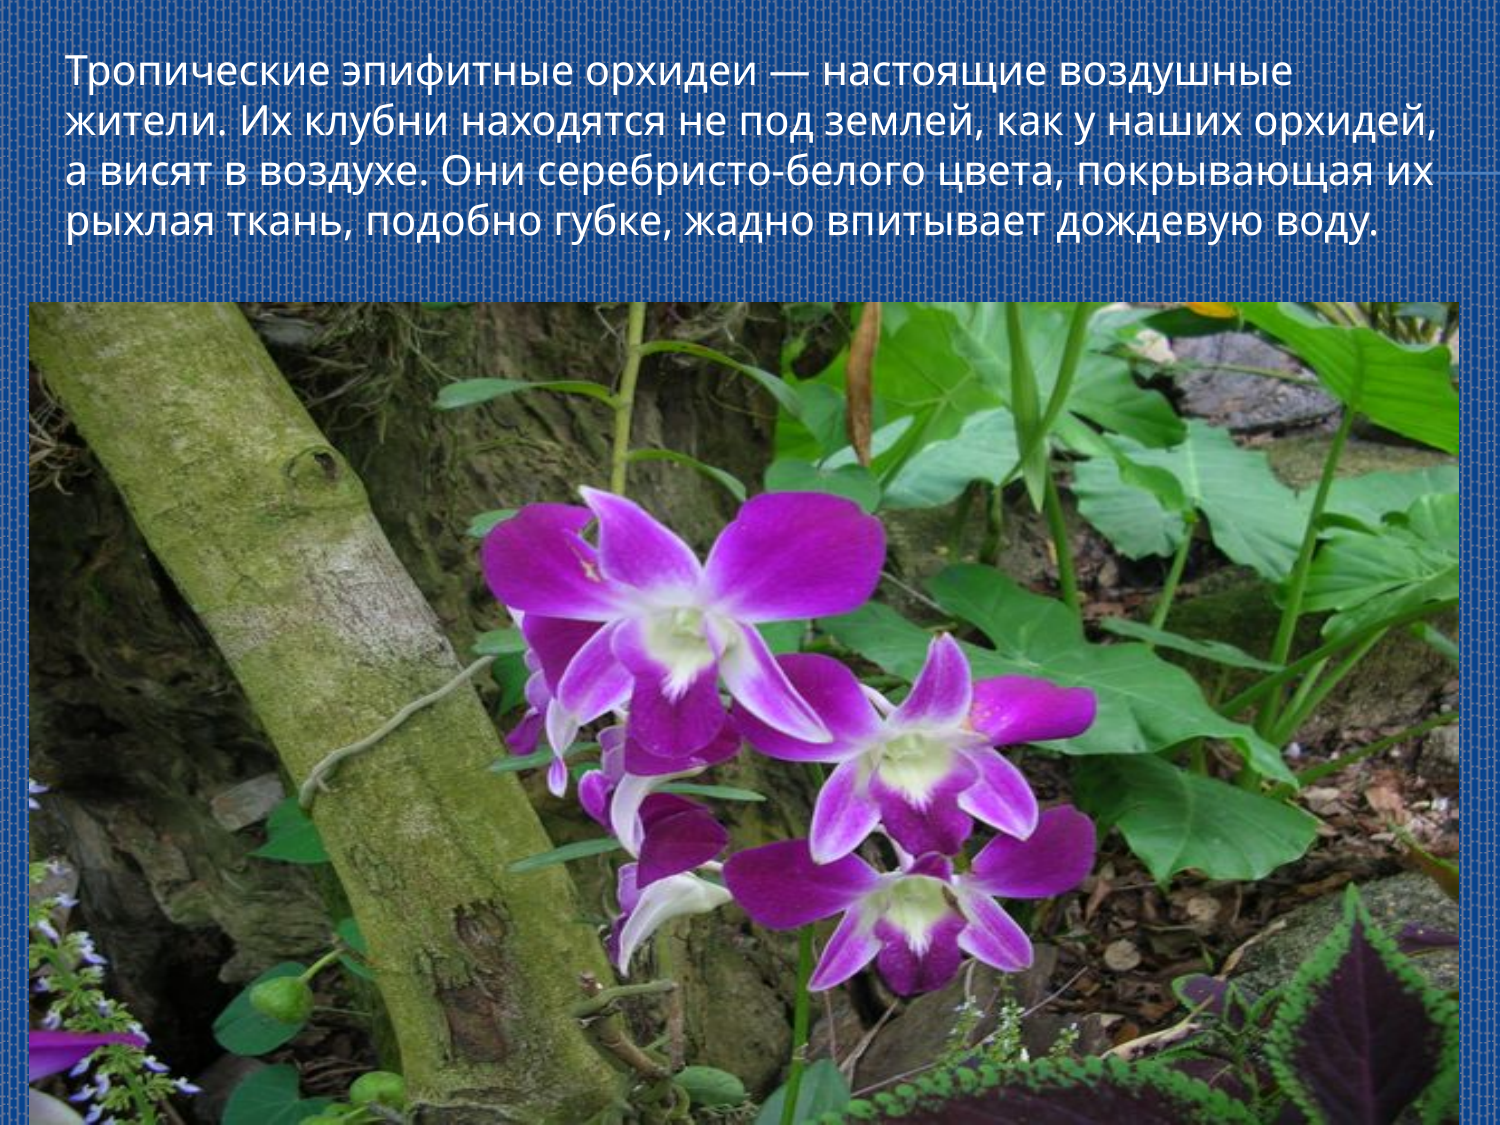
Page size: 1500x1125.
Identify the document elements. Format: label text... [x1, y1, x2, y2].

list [29, 302, 1460, 1125]
title Тропические эпифитные орхидеи — настоящие воздушные жители. Их клубни находятся не под землей, как у наших орхидей, а висят в воздухе. Они серебристо-белого цвета, покрывающая их рыхлая ткань, подобно губке, жадно впитывает дождевую воду. [50, 75, 1475, 213]
